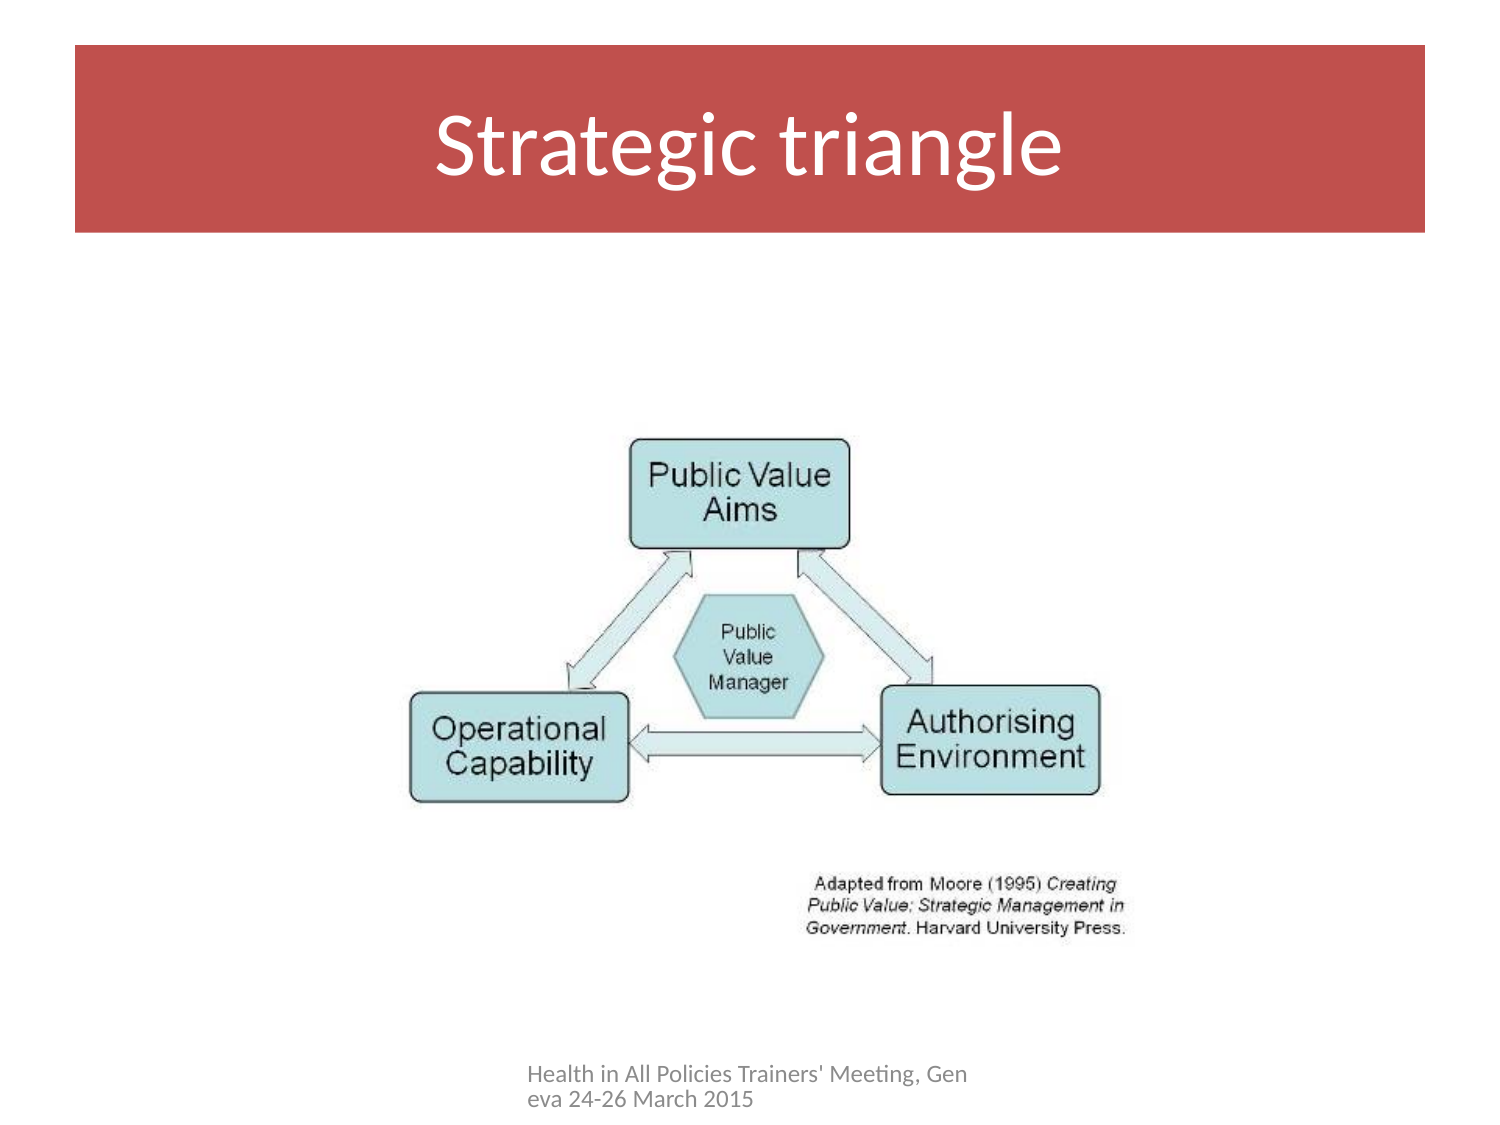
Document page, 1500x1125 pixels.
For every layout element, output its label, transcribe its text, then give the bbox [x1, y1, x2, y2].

picture [336, 361, 1167, 985]
title Strategic triangle [75, 45, 1425, 233]
footer Health in All Policies Trainers' Meeting, Geneva 24-26 March 2015 [512, 1042, 988, 1103]
